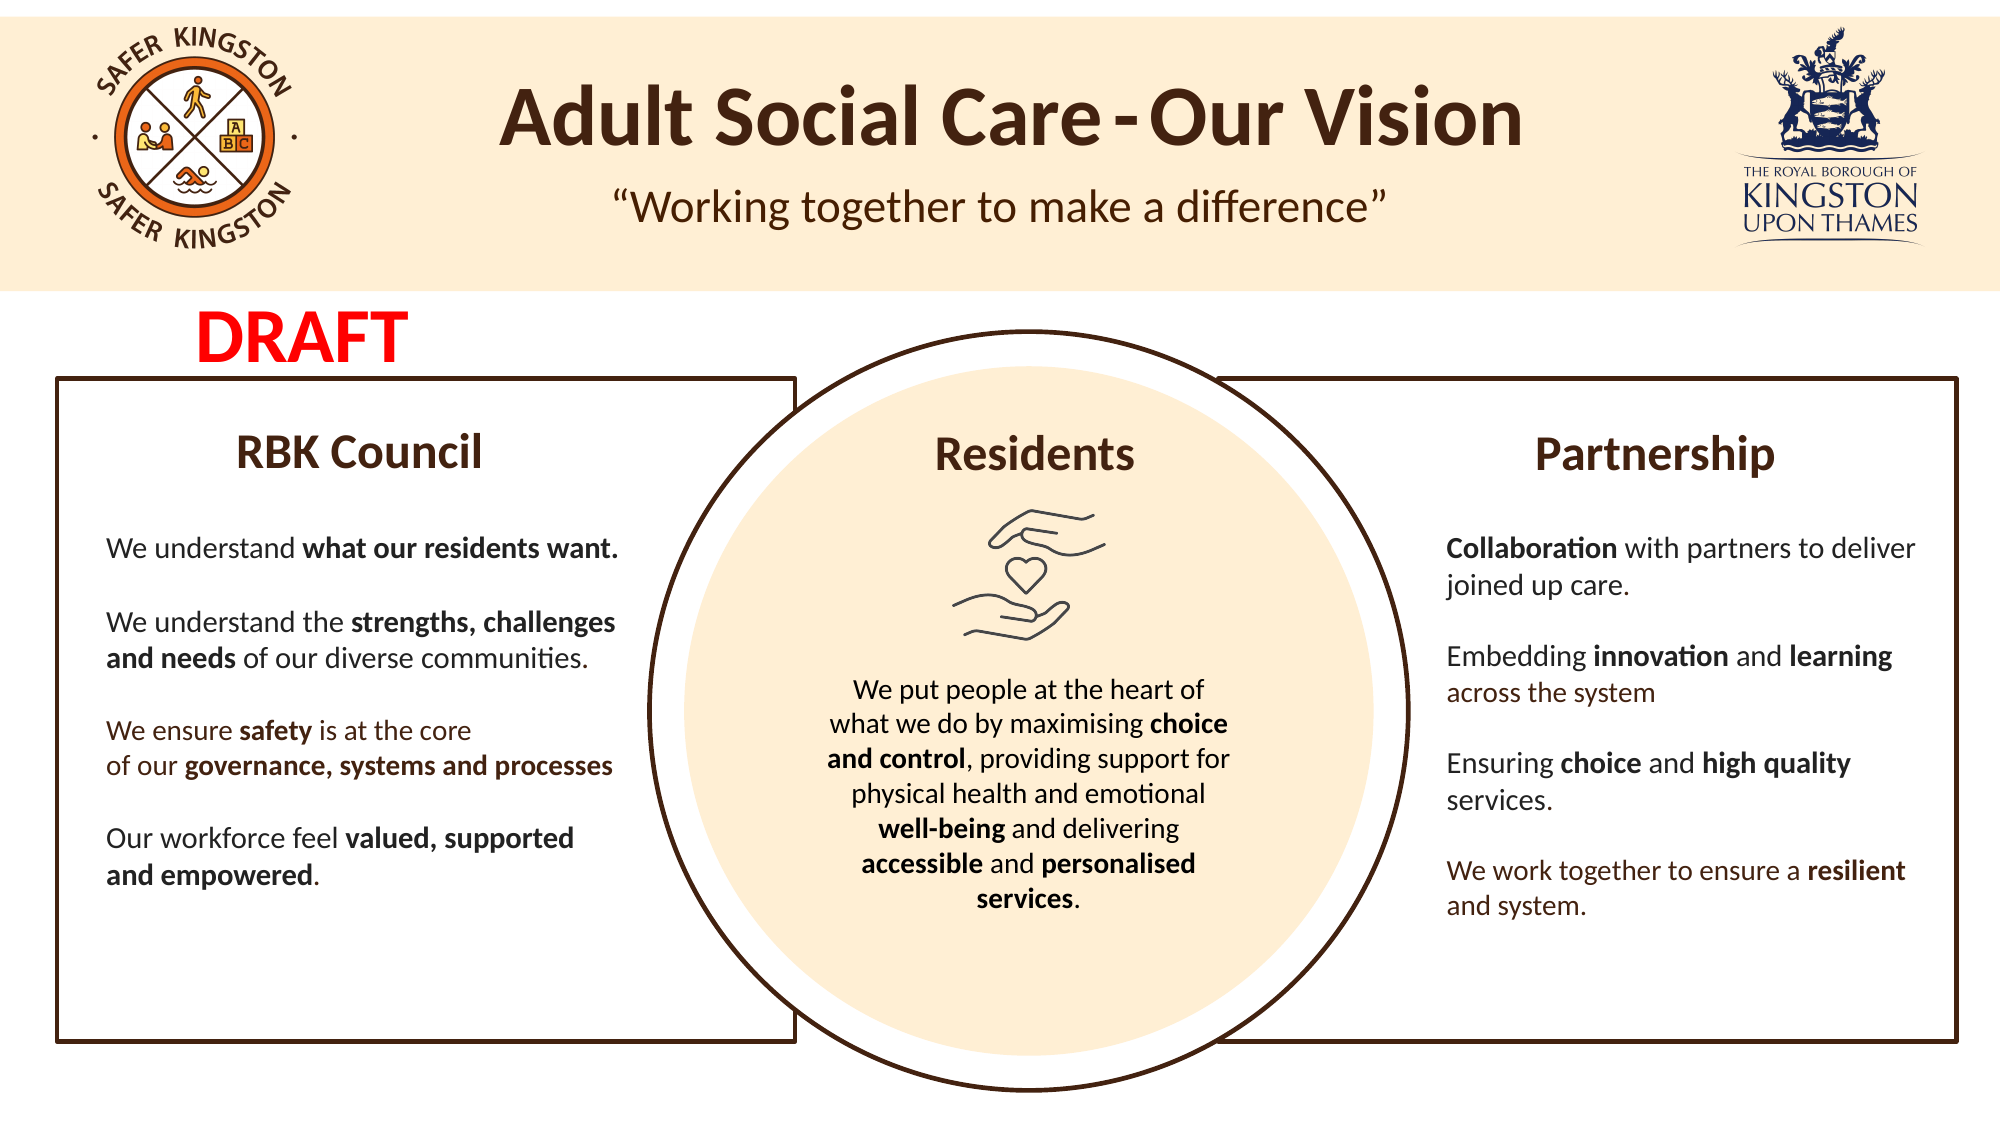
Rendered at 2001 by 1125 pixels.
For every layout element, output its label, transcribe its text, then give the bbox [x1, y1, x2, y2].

text_box Residents [895, 400, 1175, 475]
text_box Collaboration with partners to deliver joined up care. Embedding innovation and learning across the system Ensuring choice and high quality services. We work together to ensure a resilient and system. [1426, 508, 1951, 975]
picture [1703, 10, 1957, 264]
text_box RBK Council [190, 398, 540, 473]
text_box [845, 1000, 1213, 1054]
text_box [57, 378, 796, 1042]
text_box “Working together to make a difference” [438, 181, 1562, 225]
text_box Adult Social Care - Our Vision [353, 61, 1672, 162]
text_box [649, 331, 1409, 1091]
picture [68, 10, 321, 264]
text_box We put people at the heart of what we do by maximising choice and control, providing support for physical health and emotional well-being and delivering accessible and personalised services. [804, 649, 1254, 1000]
text_box Partnership [1494, 400, 1817, 475]
text_box [1218, 378, 1957, 1042]
text_box We understand what our residents want. We understand the strengths, challenges and needs of our diverse communities. We ensure safety is at the core of our governance, systems and processes Our workforce feel valued, supported and empowered. [86, 508, 644, 941]
picture [952, 509, 1106, 642]
text_box DRAFT [57, 270, 565, 392]
text_box [0, 16, 2000, 292]
text_box [686, 368, 1372, 970]
